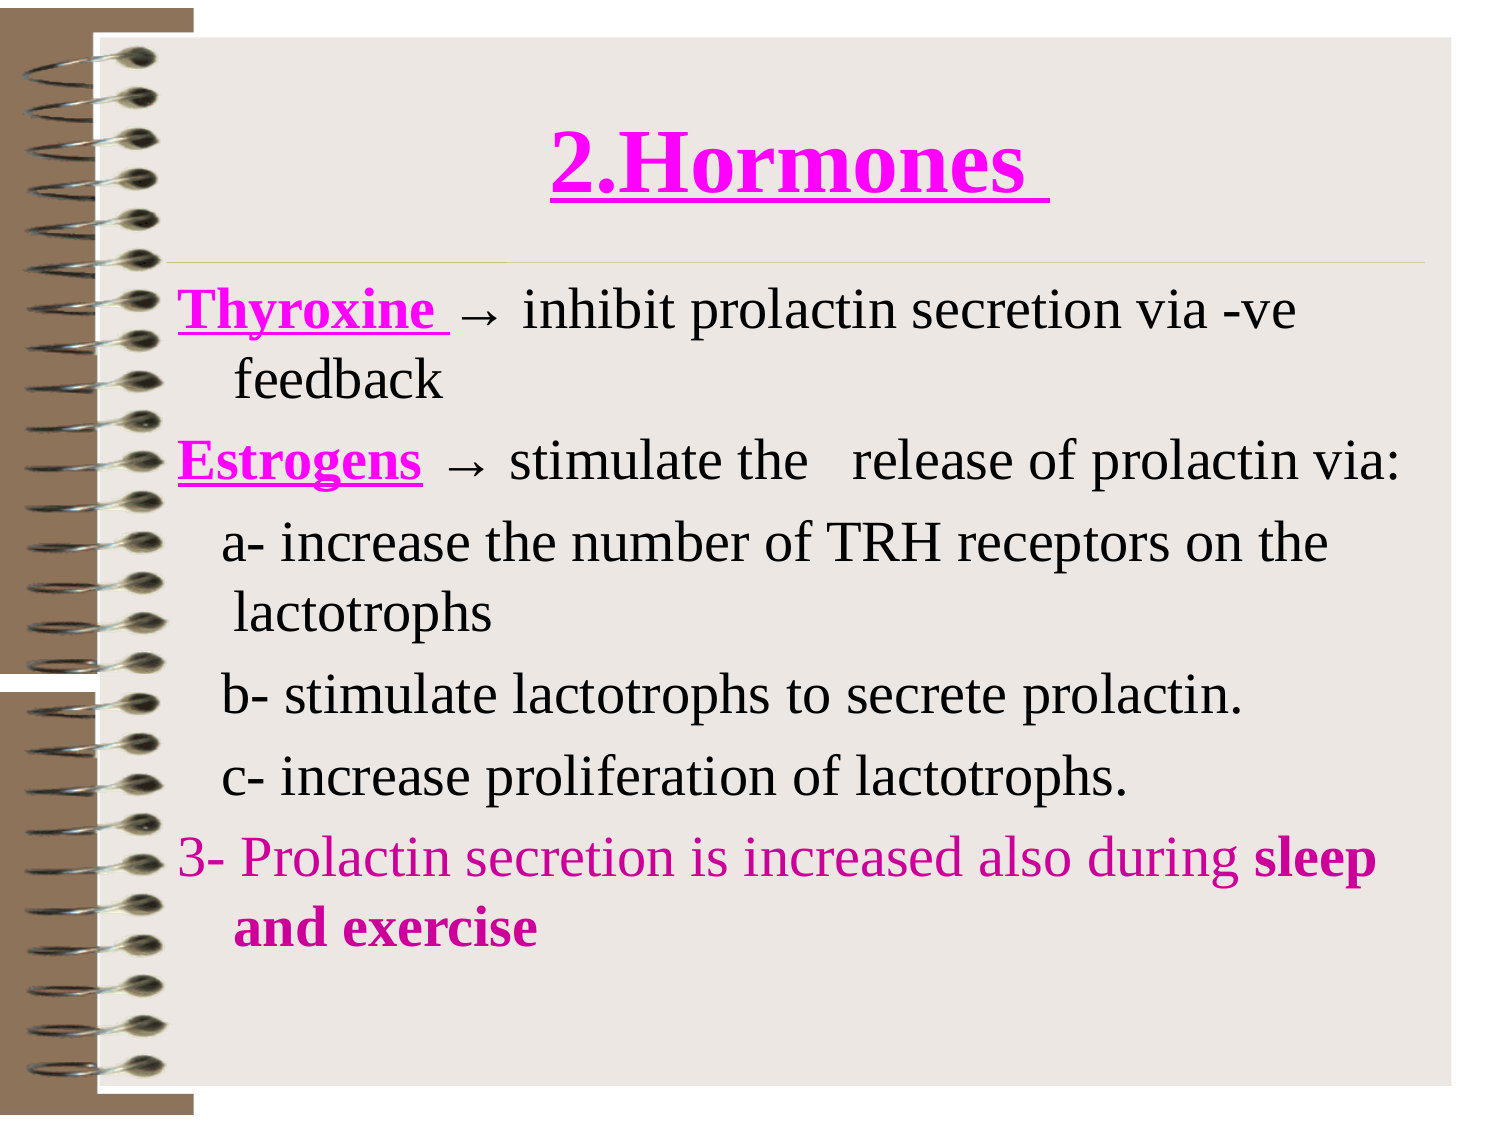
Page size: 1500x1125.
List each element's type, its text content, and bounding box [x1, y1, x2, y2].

title 2.Hormones [174, 62, 1425, 250]
picture [0, 692, 162, 1115]
picture [0, 8, 194, 674]
list Thyroxine → inhibit prolactin secretion via -ve feedback Estrogens → stimulate the release of prolactin via: a- increase the number of TRH receptors on the lactotrophs b- stimulate lactotrophs to secrete prolactin. c- increase proliferation of lactotrophs. 3- Prolactin secretion is increased also during sleep and exercise [162, 262, 1500, 1125]
